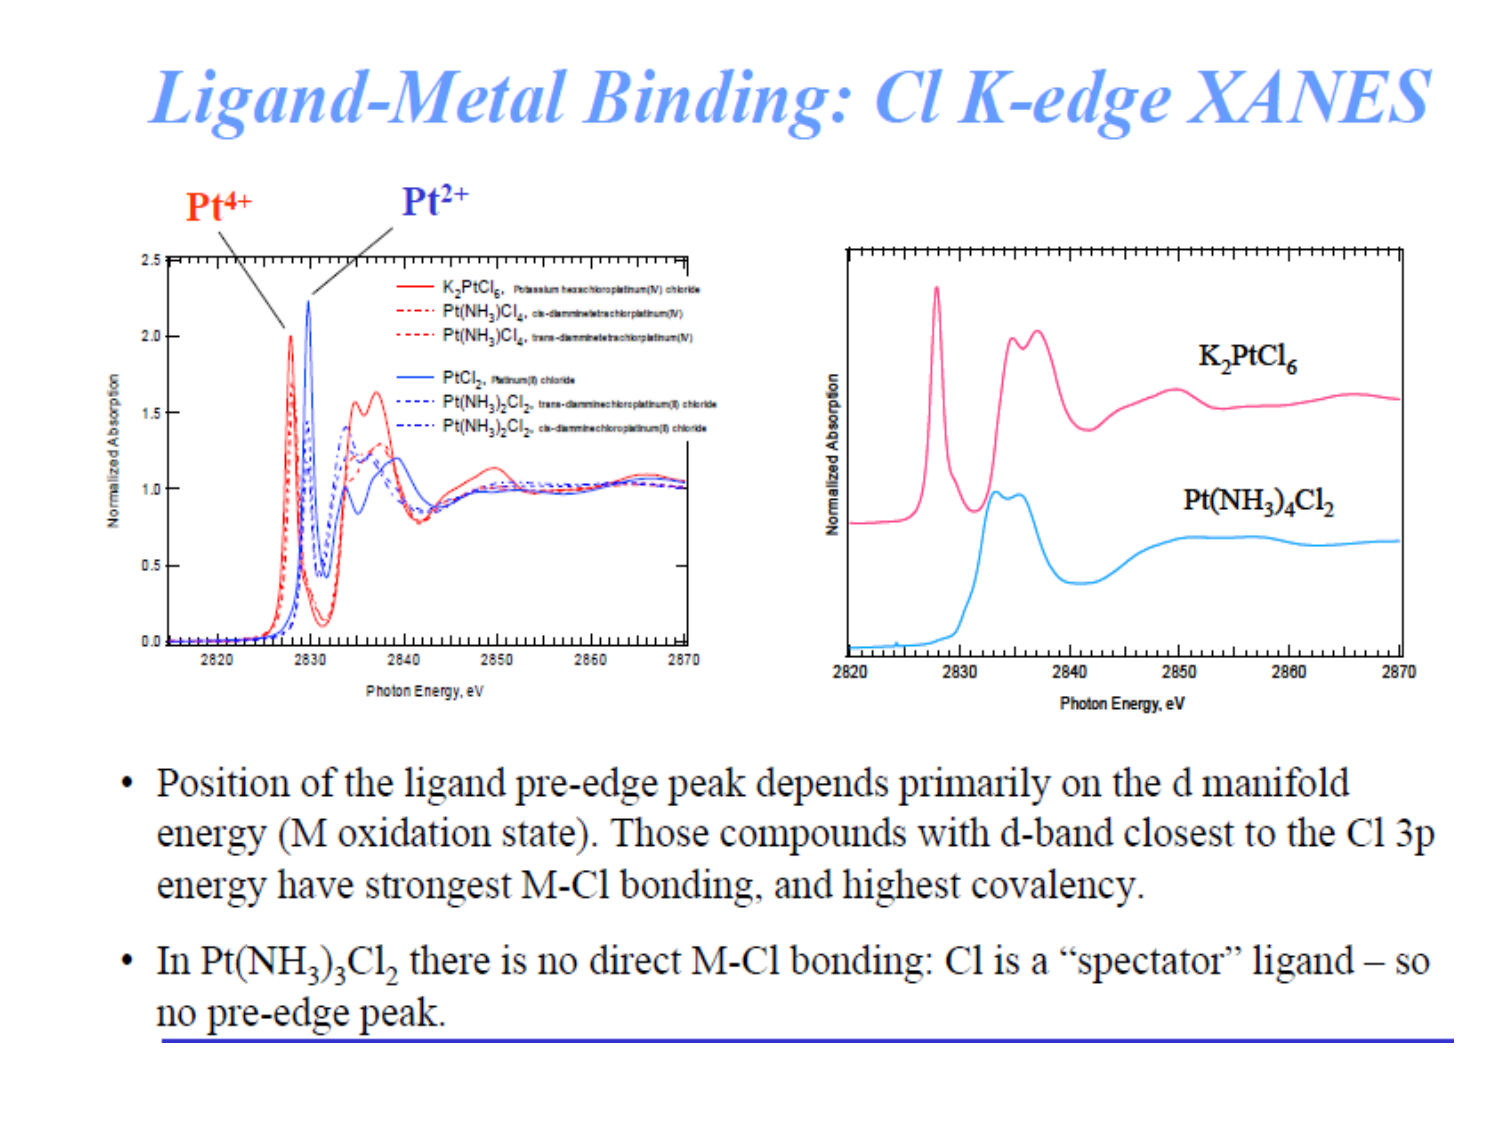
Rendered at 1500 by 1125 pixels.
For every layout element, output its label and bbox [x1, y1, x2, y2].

list [74, 62, 1454, 1043]
